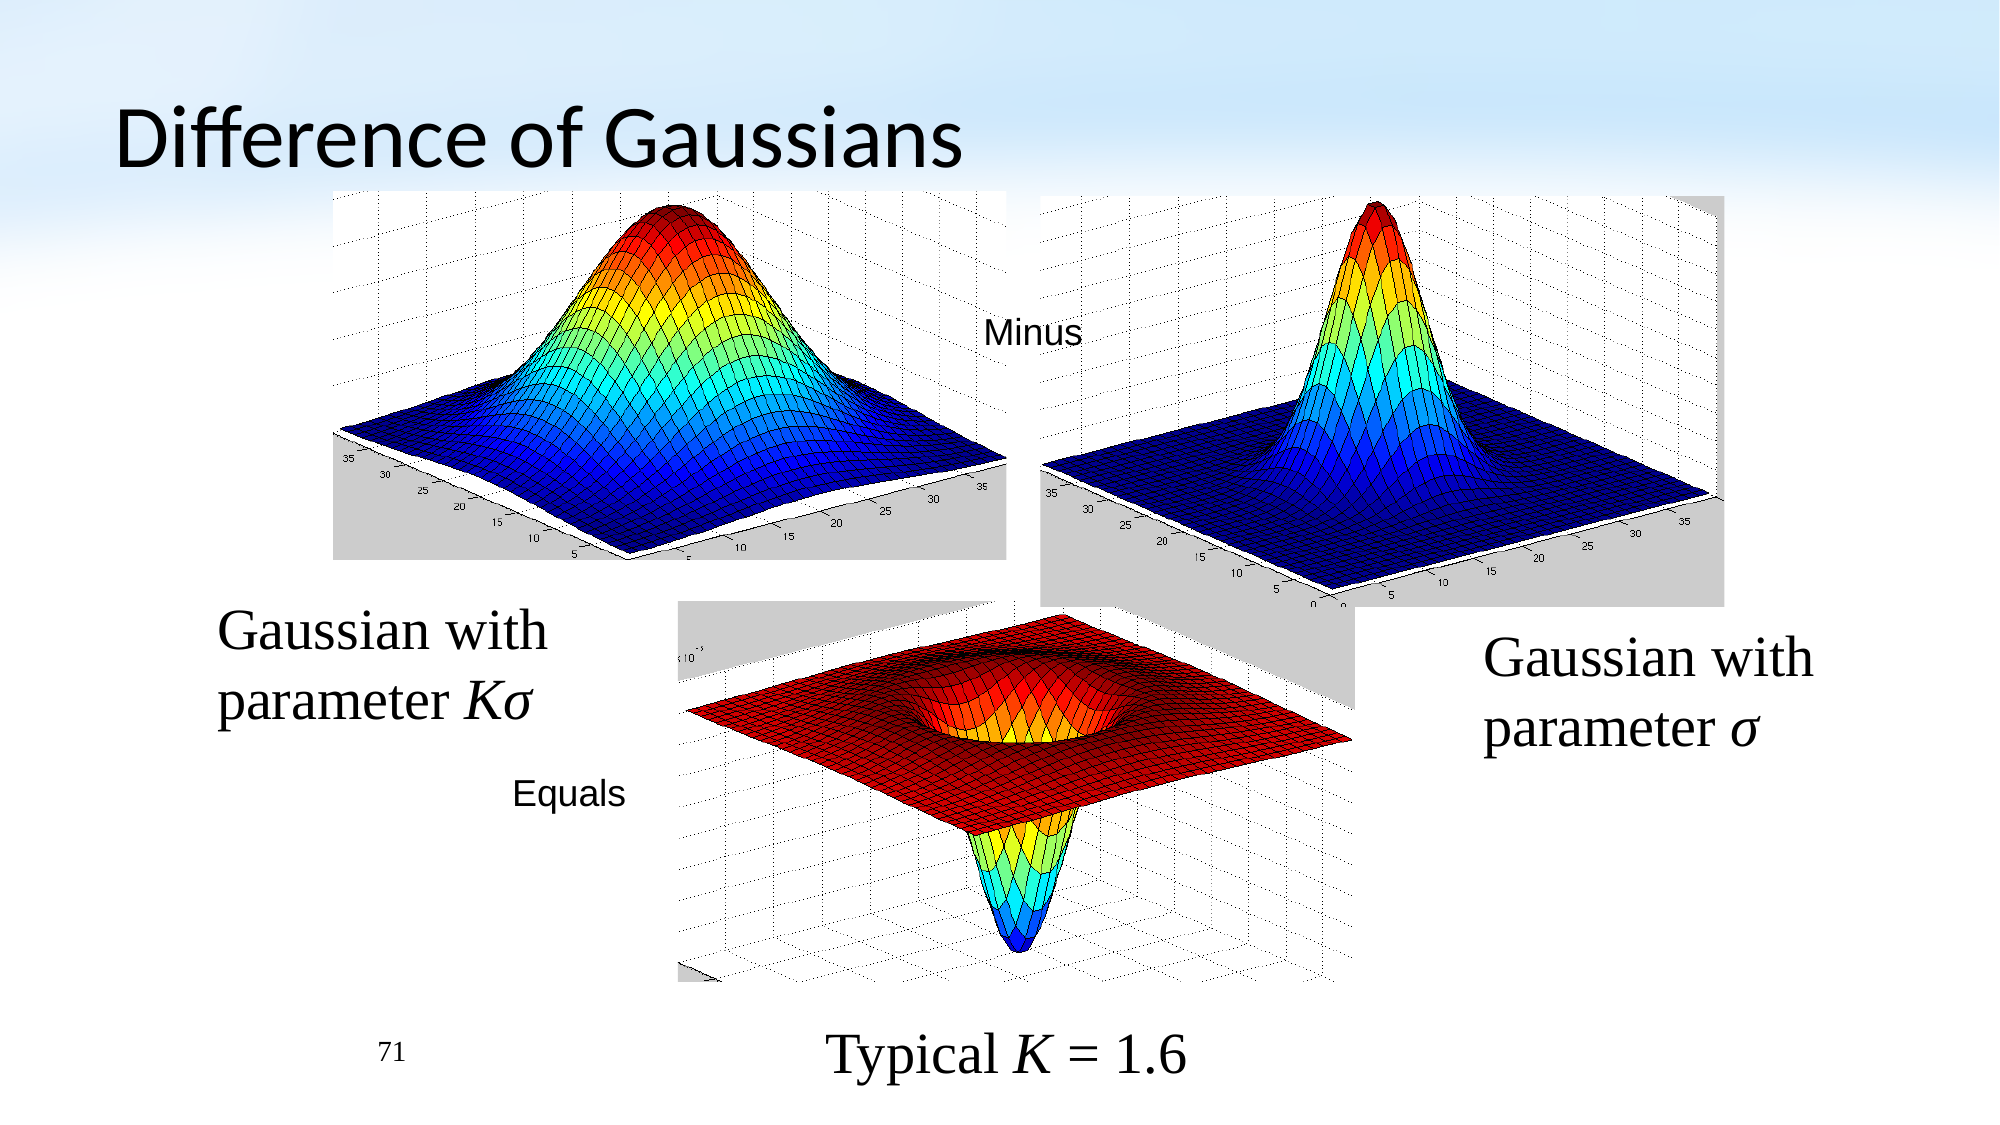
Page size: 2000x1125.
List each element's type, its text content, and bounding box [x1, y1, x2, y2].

text_box Minus [1010, 300, 1034, 361]
text_box Equals [497, 761, 642, 822]
text_box Typical K = 1.6 [810, 1007, 1203, 1093]
text_box Gaussian with parameter Kσ [202, 583, 565, 739]
text_box Gaussian with parameter σ [1468, 610, 1831, 766]
picture [0, 0, 2000, 1125]
title Difference of Gaussians [99, 37, 1963, 226]
slide_number 71 [361, 1024, 675, 1101]
